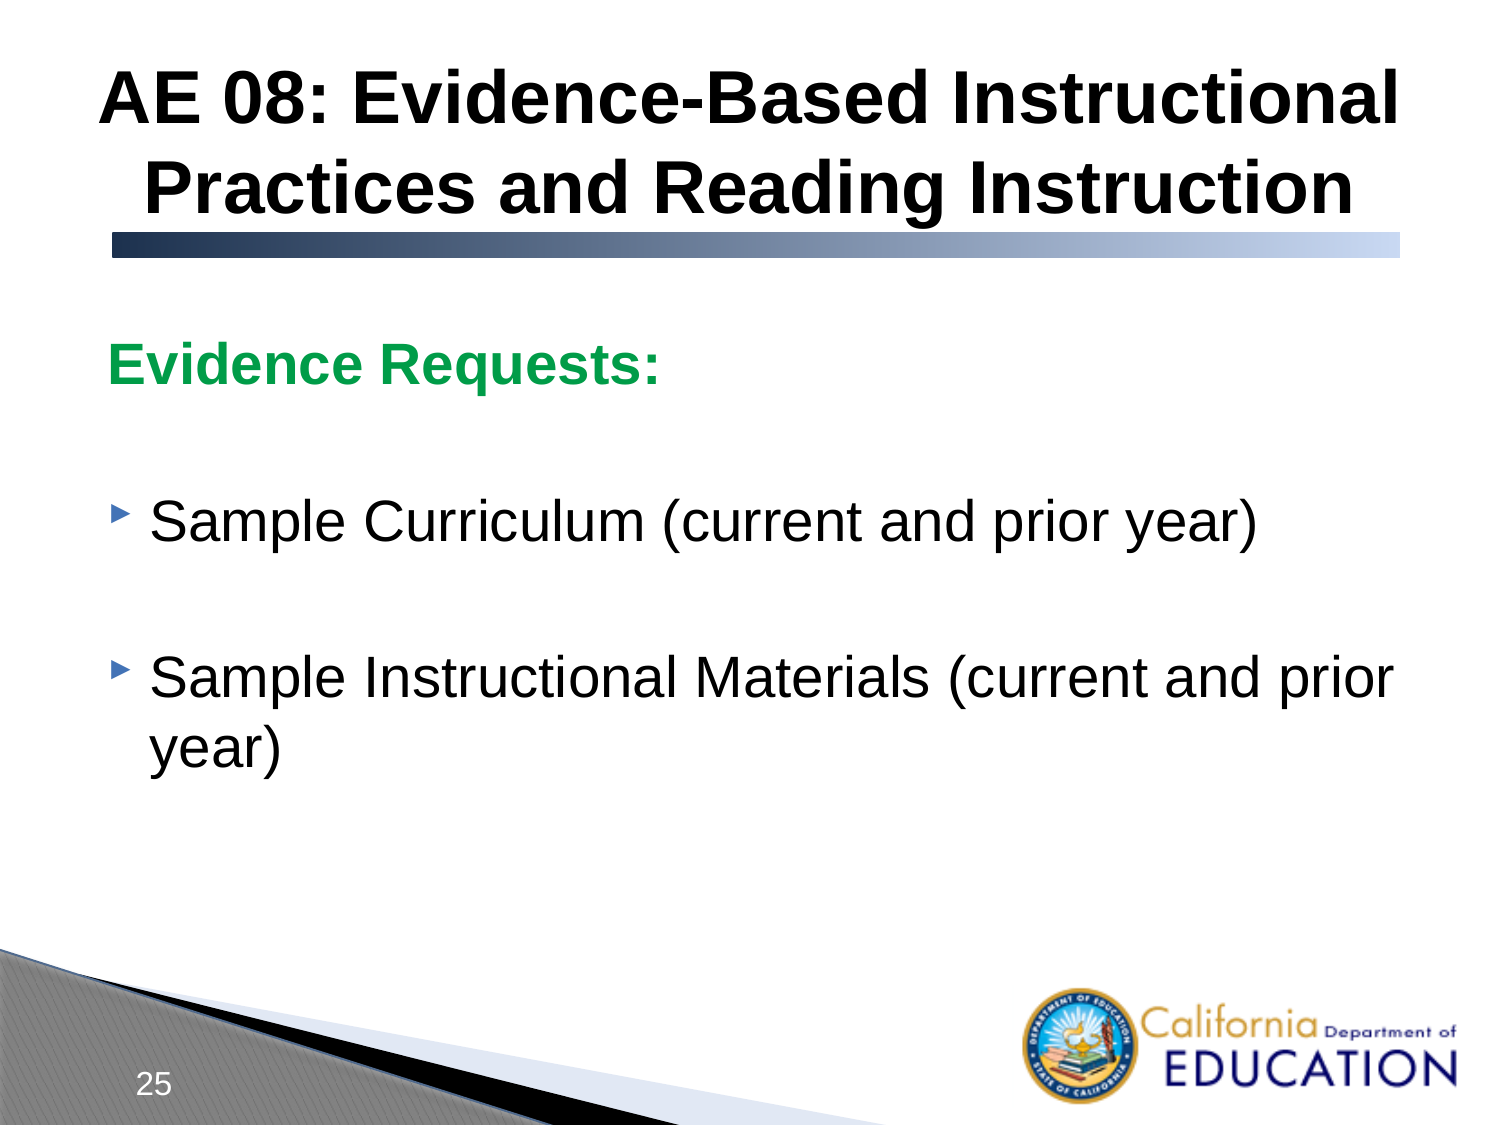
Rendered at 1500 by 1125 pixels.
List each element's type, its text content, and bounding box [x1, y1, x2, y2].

list Evidence Requests: Sample Curriculum (current and prior year) Sample Instructional Materials (current and prior year) [75, 242, 1425, 986]
picture [1012, 985, 1482, 1108]
slide_number 25 [75, 1025, 188, 1110]
title AE 08: Evidence-Based Instructional Practices and Reading Instruction [75, 45, 1425, 233]
